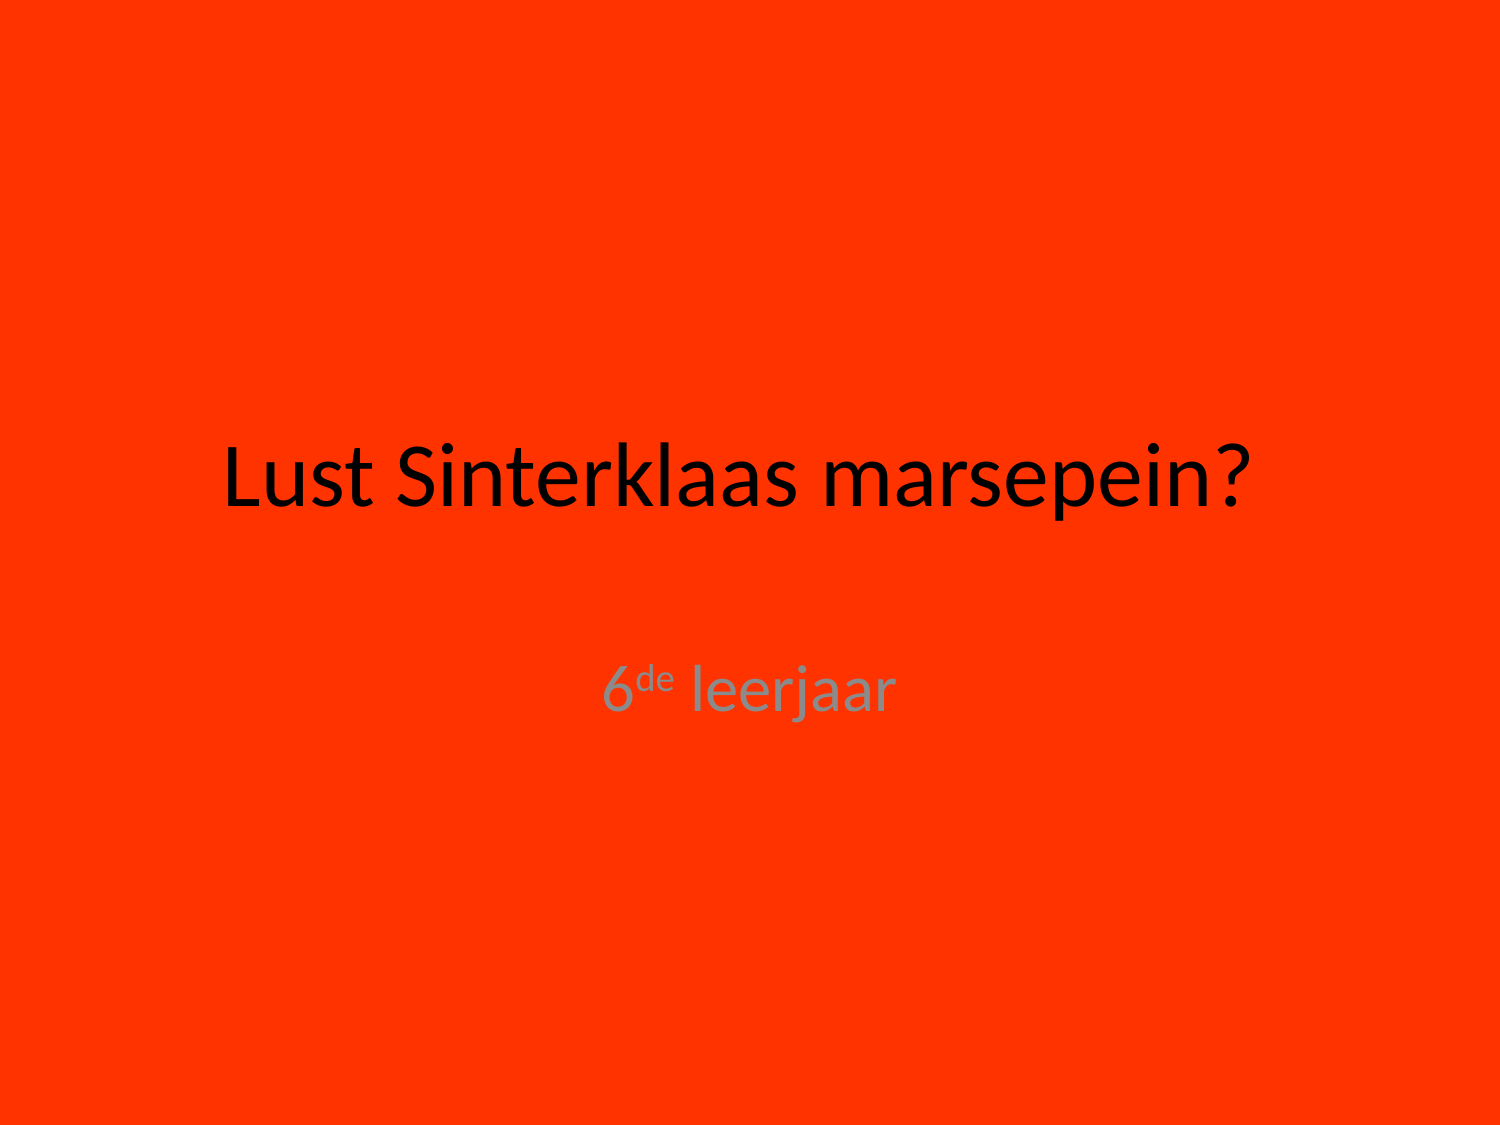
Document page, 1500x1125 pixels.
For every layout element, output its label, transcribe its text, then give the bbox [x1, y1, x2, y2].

title Lust Sinterklaas marsepein? [112, 349, 1388, 591]
subtitle 6de leerjaar [225, 637, 1275, 925]
